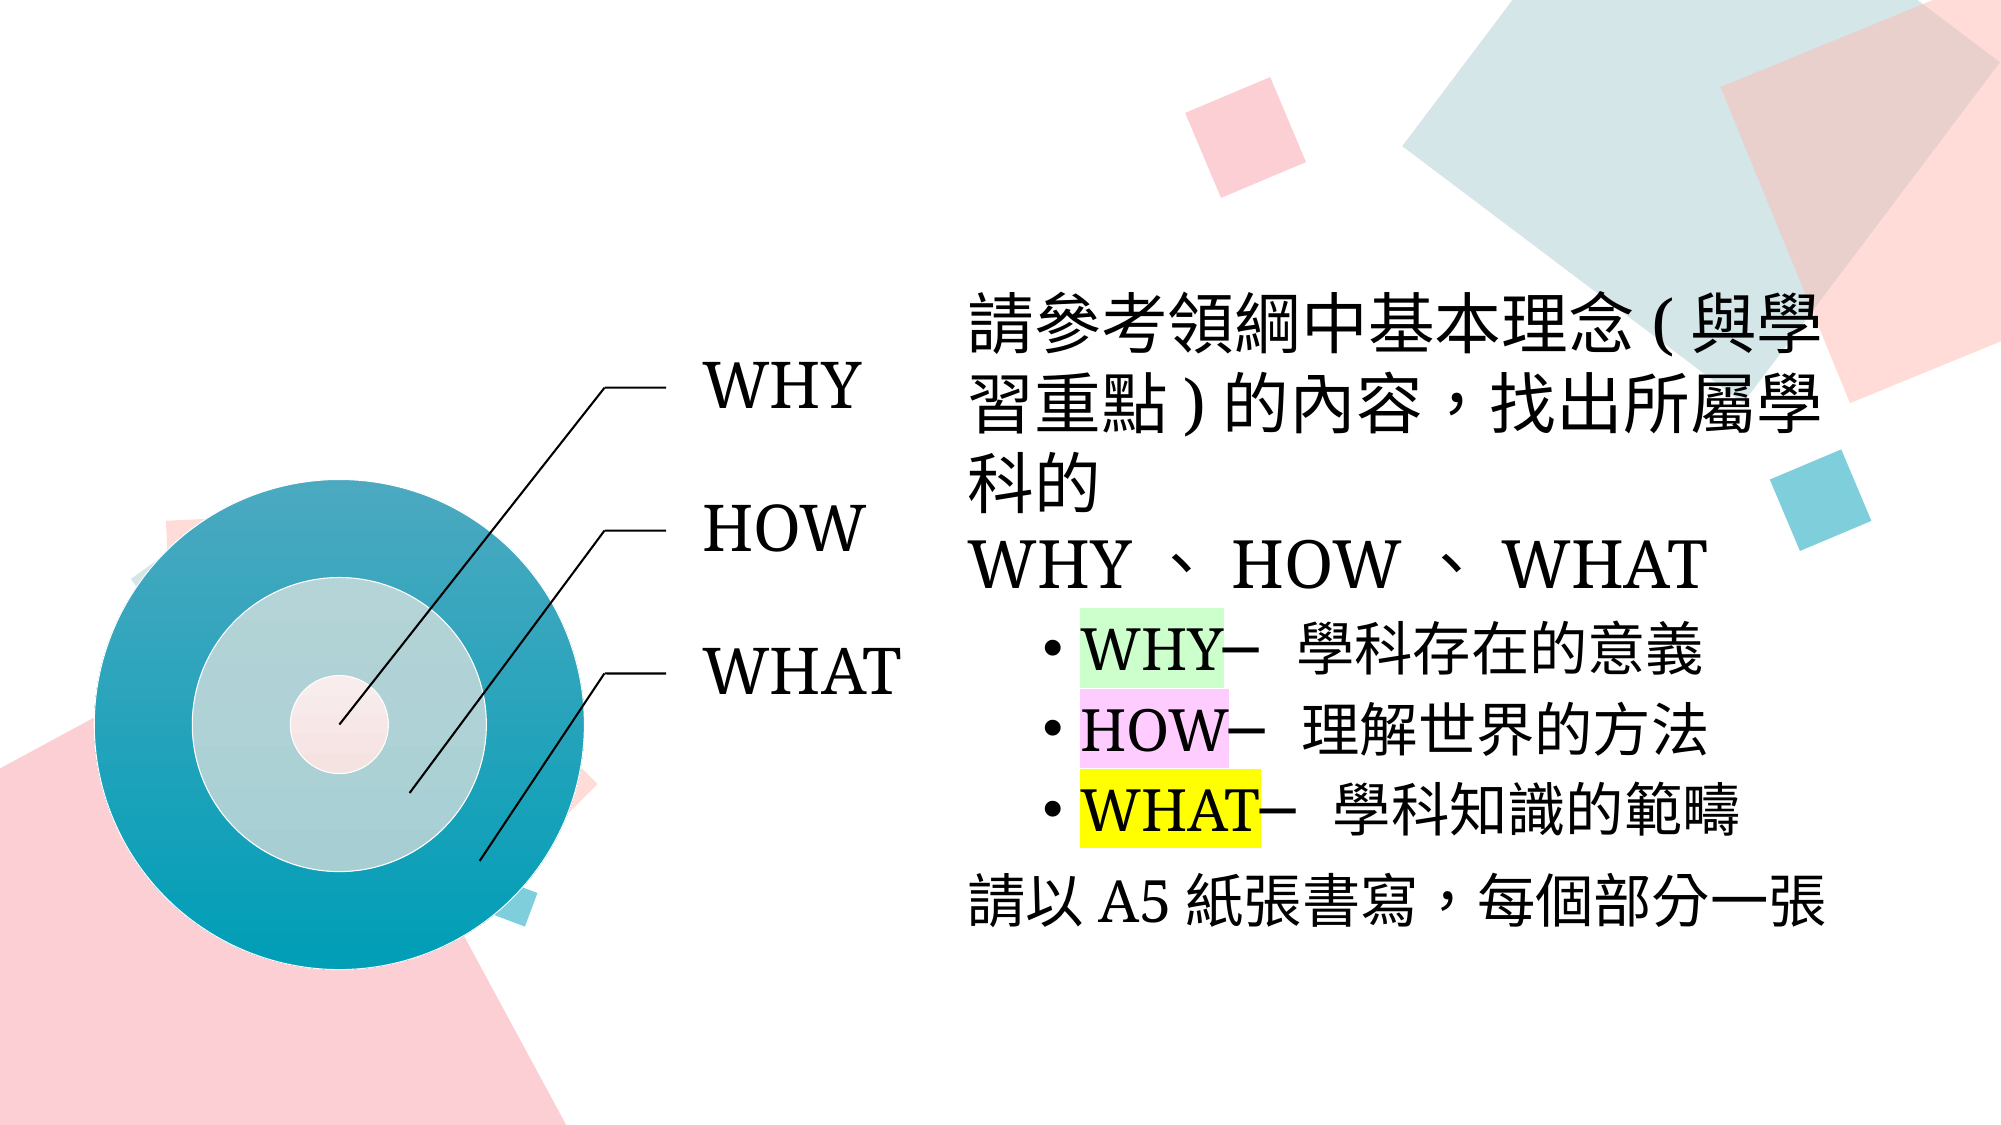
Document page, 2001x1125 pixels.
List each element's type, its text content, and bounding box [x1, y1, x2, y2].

list 請參考領綱中基本理念(與學習重點)的內容，找出所屬學科的WHY、HOW、WHAT WHY─學科存在的意義 HOW─理解世界的方法 WHAT─學科知識的範疇 請以A5紙張書寫，每個部分一張 [952, 193, 1873, 1023]
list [94, 285, 912, 1000]
